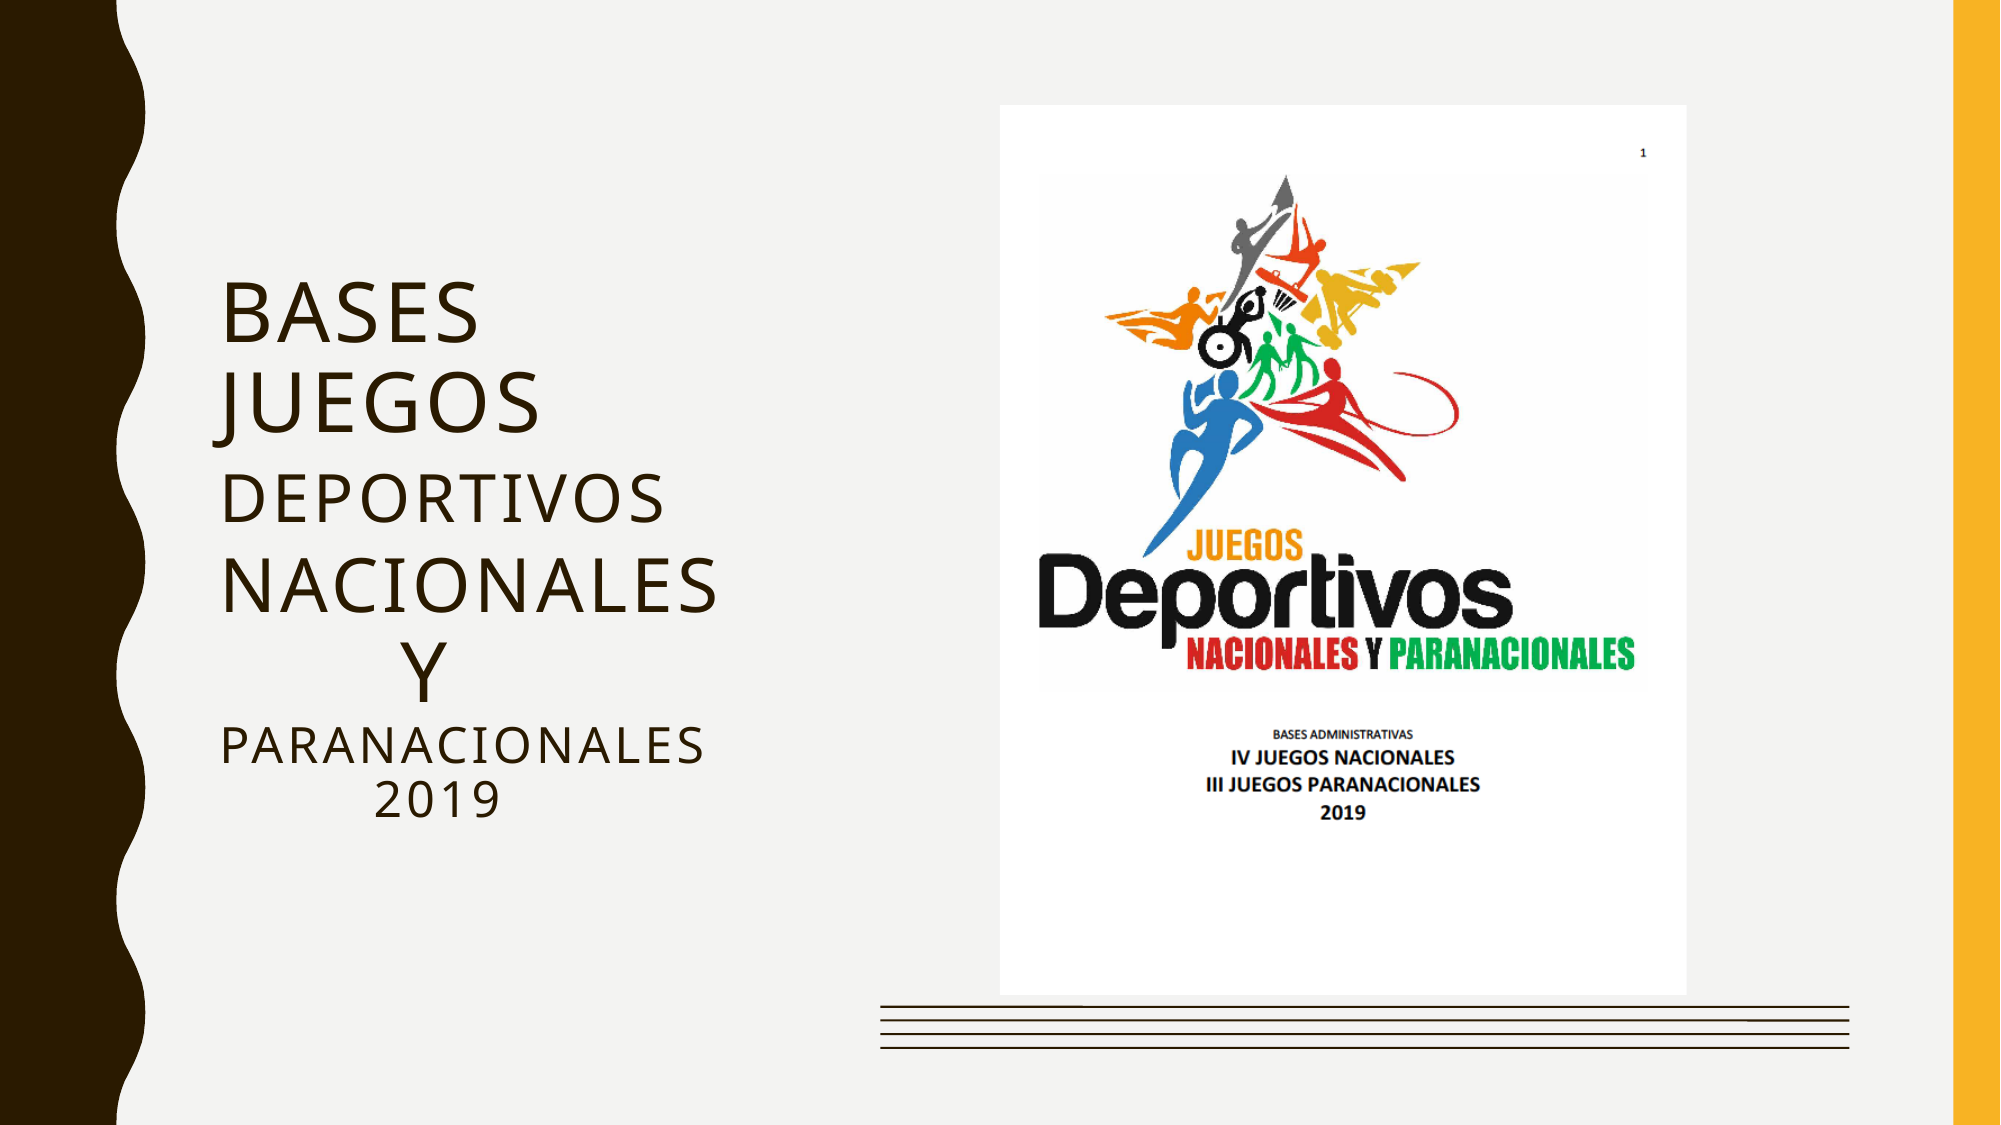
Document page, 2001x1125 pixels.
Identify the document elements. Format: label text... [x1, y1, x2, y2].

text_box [999, 105, 1687, 995]
title BASES JUEGOS DEPORTIVOS NACIONALES Y PARANACIONALES 2019 [204, 105, 809, 994]
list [880, 993, 1850, 1048]
